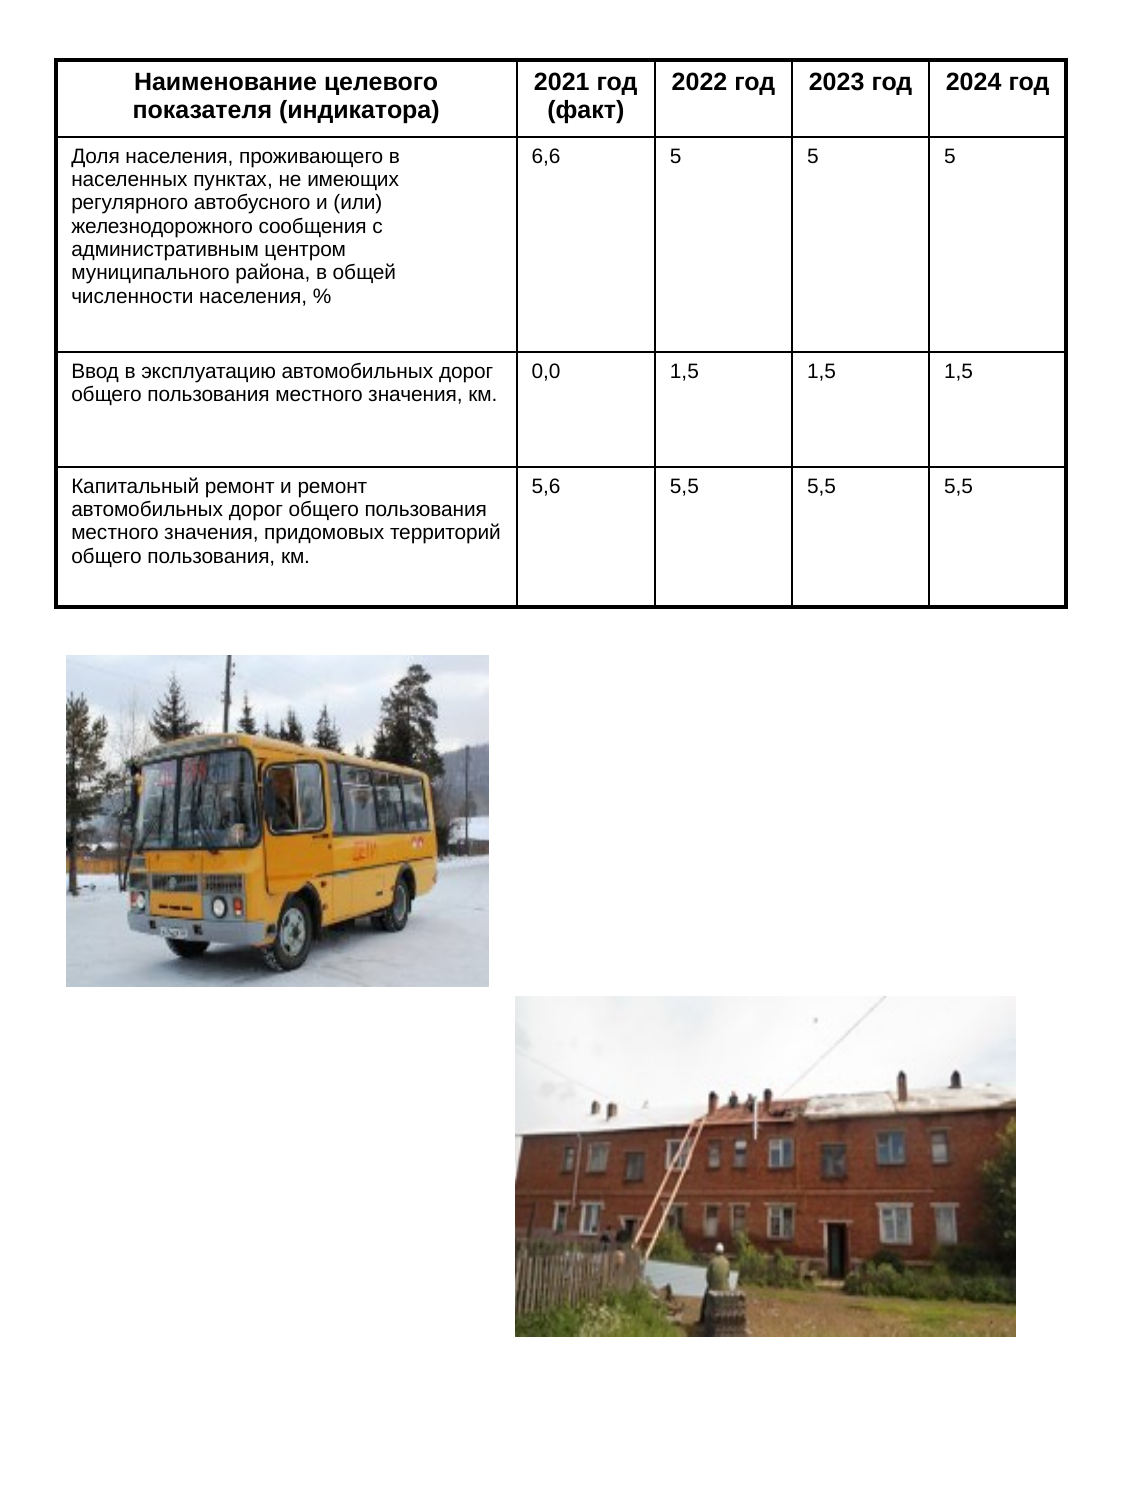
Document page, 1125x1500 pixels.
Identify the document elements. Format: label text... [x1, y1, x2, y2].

table_header 2024 год [930, 62, 1064, 136]
table_cell 6,6 [518, 138, 654, 351]
table_cell 5,5 [793, 468, 928, 605]
table_cell Капитальный ремонт и ремонт автомобильных дорог общего пользования местного значения, придомовых территорий общего пользования, км. [58, 468, 516, 605]
table_cell 1,5 [793, 353, 928, 466]
picture [66, 655, 489, 987]
table_cell 1,5 [656, 353, 791, 466]
table_cell 5,5 [930, 468, 1064, 605]
table_cell 5,6 [518, 468, 654, 605]
table_cell 5 [656, 138, 791, 351]
table_header 2021 год (факт) [518, 62, 654, 136]
table_header 2023 год [793, 62, 928, 136]
table_cell Доля населения, проживающего в населенных пунктах, не имеющих регулярного автобусного и (или) железнодорожного сообщения с административным центром муниципального района, в общей численности населения, % [58, 138, 516, 351]
table_cell 0,0 [518, 353, 654, 466]
table_cell Ввод в эксплуатацию автомобильных дорог общего пользования местного значения, км. [58, 353, 516, 466]
table_cell 5 [930, 138, 1064, 351]
table_header 2022 год [656, 62, 791, 136]
table_cell 5,5 [656, 468, 791, 605]
table_header Наименование целевого показателя (индикатора) [58, 62, 516, 136]
table_cell 5 [793, 138, 928, 351]
table_cell 1,5 [930, 353, 1064, 466]
picture [515, 995, 1016, 1337]
